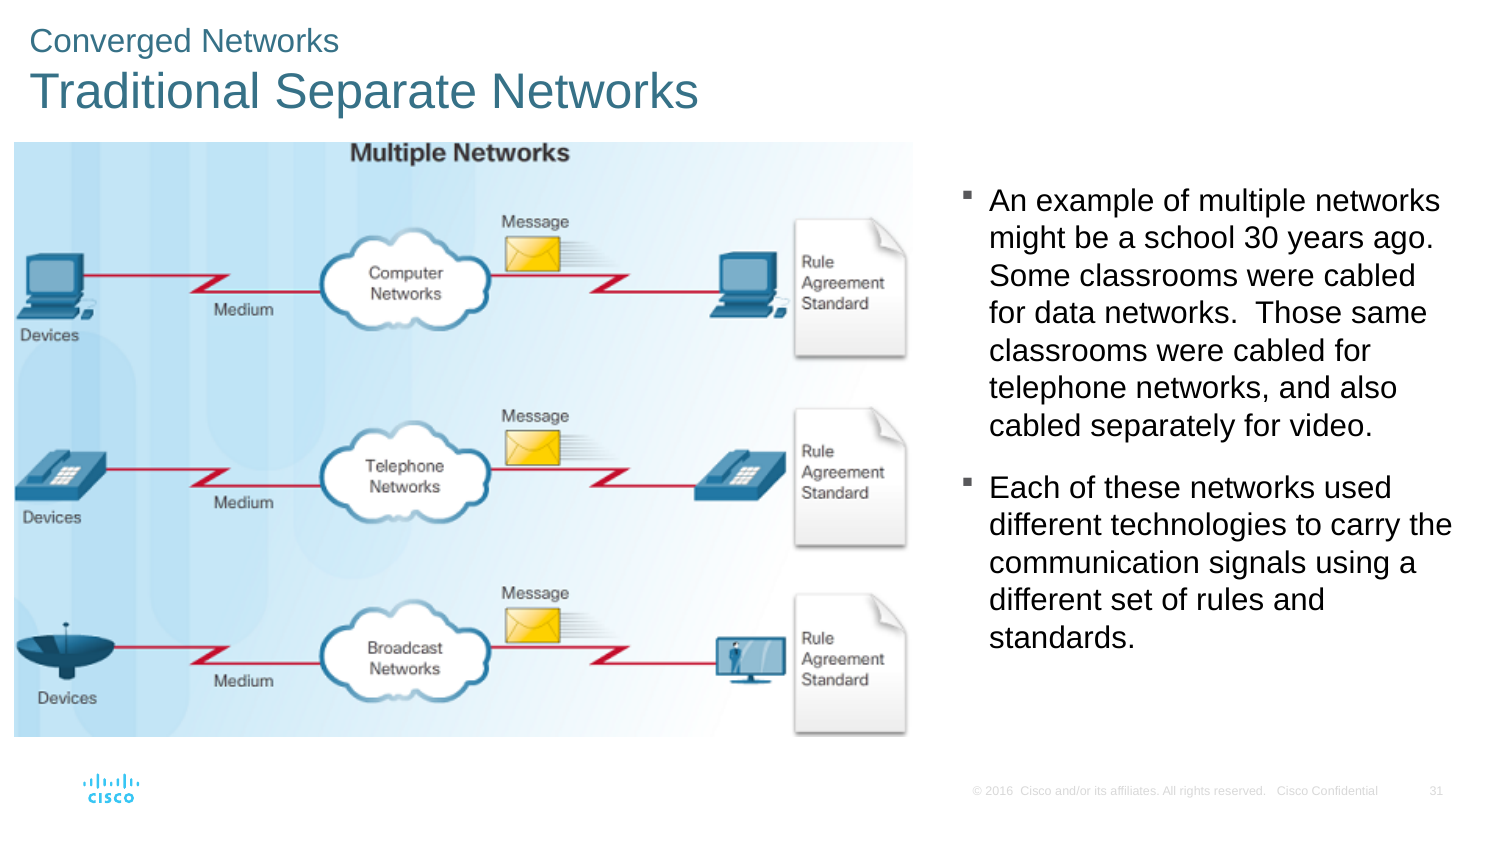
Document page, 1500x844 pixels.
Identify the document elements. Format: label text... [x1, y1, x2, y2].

list An example of multiple networks might be a school 30 years ago. Some classrooms were cabled for data networks. Those same classrooms were cabled for telephone networks, and also cabled separately for video. Each of these networks used different technologies to carry the communication signals using a different set of rules and standards. [946, 110, 1489, 737]
picture [14, 142, 913, 737]
title Converged Networks Traditional Separate Networks [14, 6, 1500, 131]
